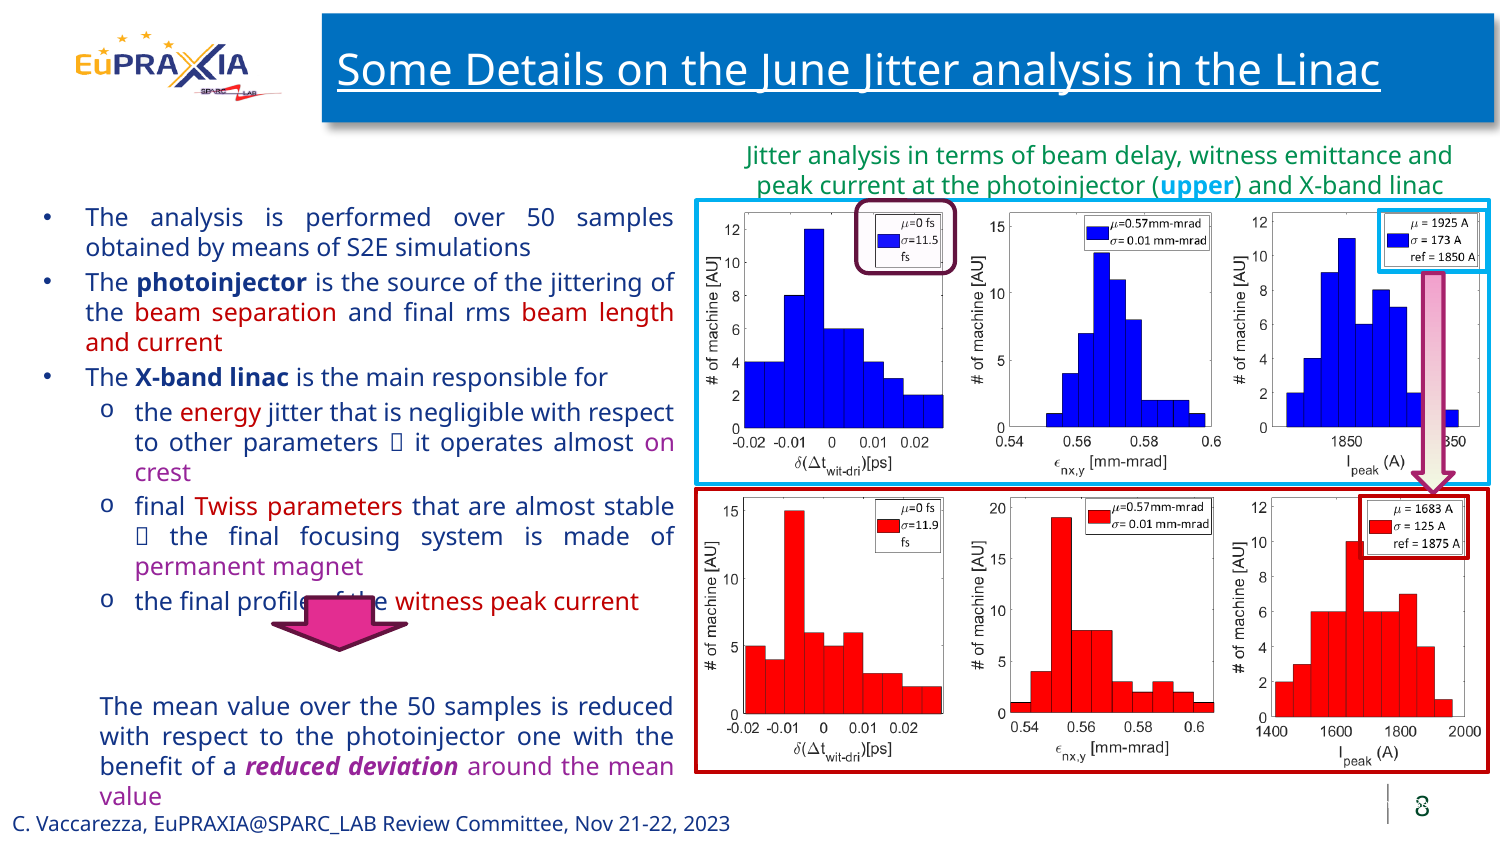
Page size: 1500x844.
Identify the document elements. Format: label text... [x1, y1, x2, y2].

list The analysis is performed over 50 samples obtained by means of S2E simulations The photoinjector is the source of the jittering of the beam separation and final rms beam length and current The X-band linac is the main responsible for the energy jitter that is negligible with respect to other parameters  it operates almost on crest final Twiss parameters that are almost stable  the final focusing system is made of permanent magnet the final profile of the witness peak current The mean value over the 50 samples is reduced with respect to the photoinjector one with the benefit of a reduced deviation around the mean value [28, 193, 691, 588]
text_box [694, 768, 1224, 774]
text_box [854, 198, 957, 208]
text_box [1422, 486, 1444, 494]
picture [697, 494, 1485, 768]
text_box Jitter analysis in terms of beam delay, witness emittance and peak current at the photoinjector (upper) and X-band linac (lower) exit [700, 132, 1500, 237]
picture [1382, 213, 1483, 268]
text_box [948, 198, 1491, 486]
picture [76, 29, 284, 105]
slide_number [1044, 788, 1500, 844]
text_box [694, 487, 1429, 495]
title Some Details on the June Jitter analysis in the Linac [321, 13, 1495, 123]
picture [701, 209, 1483, 478]
text_box [694, 198, 864, 486]
text_box [1437, 487, 1490, 500]
text_box [270, 595, 409, 652]
text_box [1481, 208, 1490, 274]
